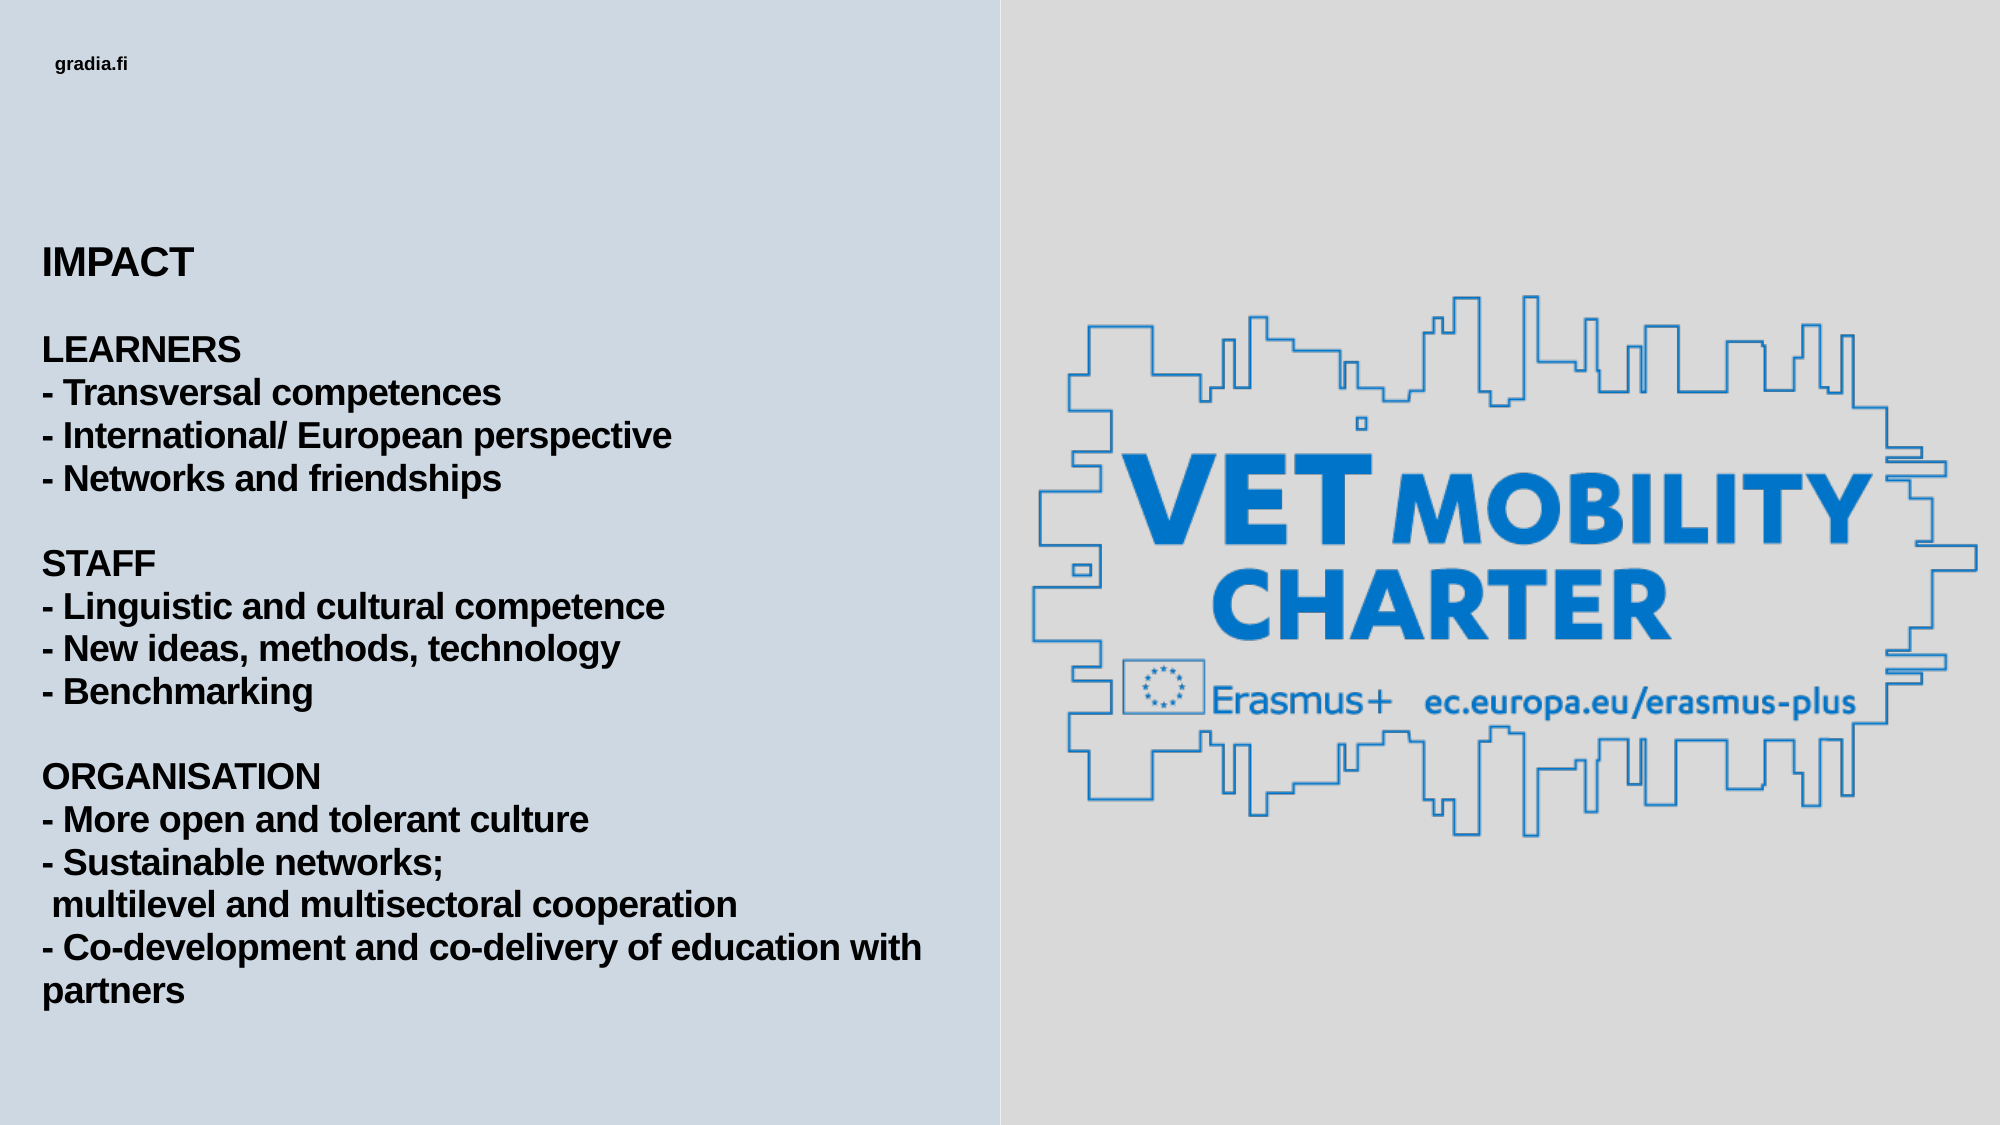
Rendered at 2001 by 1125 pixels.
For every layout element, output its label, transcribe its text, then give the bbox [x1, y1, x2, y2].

title IMPACT LEARNERS - Transversal competences - International/ European perspective - Networks and friendships STAFF - Linguistic and cultural competence - New ideas, methods, technology - Benchmarking ORGANISATION - More open and tolerant culture - Sustainable networks; multilevel and multisectoral cooperation - Co-development and co-delivery of education with partners [41, 238, 960, 1003]
picture [1000, 0, 2000, 1125]
